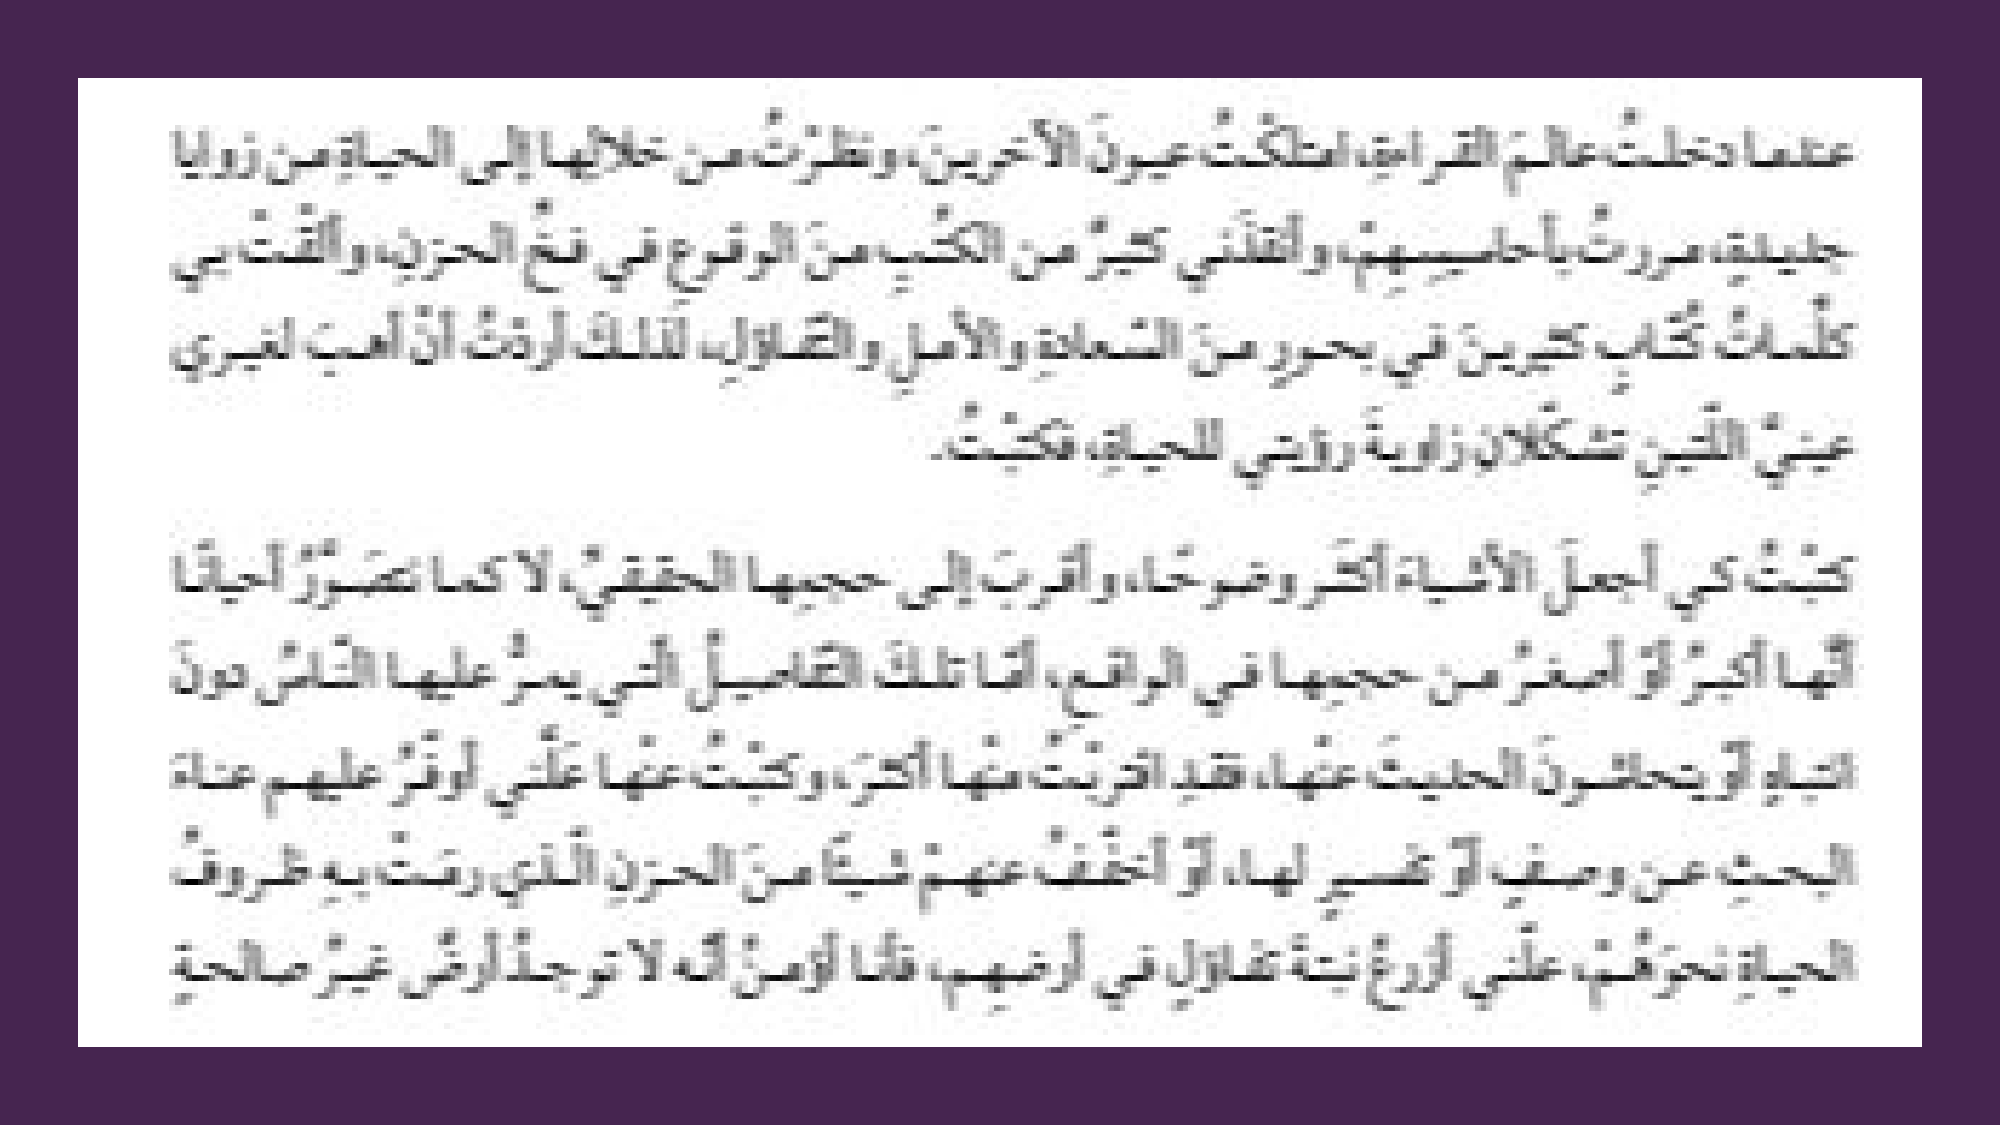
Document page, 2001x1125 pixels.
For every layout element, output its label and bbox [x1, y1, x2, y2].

list [78, 78, 1922, 1047]
text_box [0, 0, 2000, 1125]
